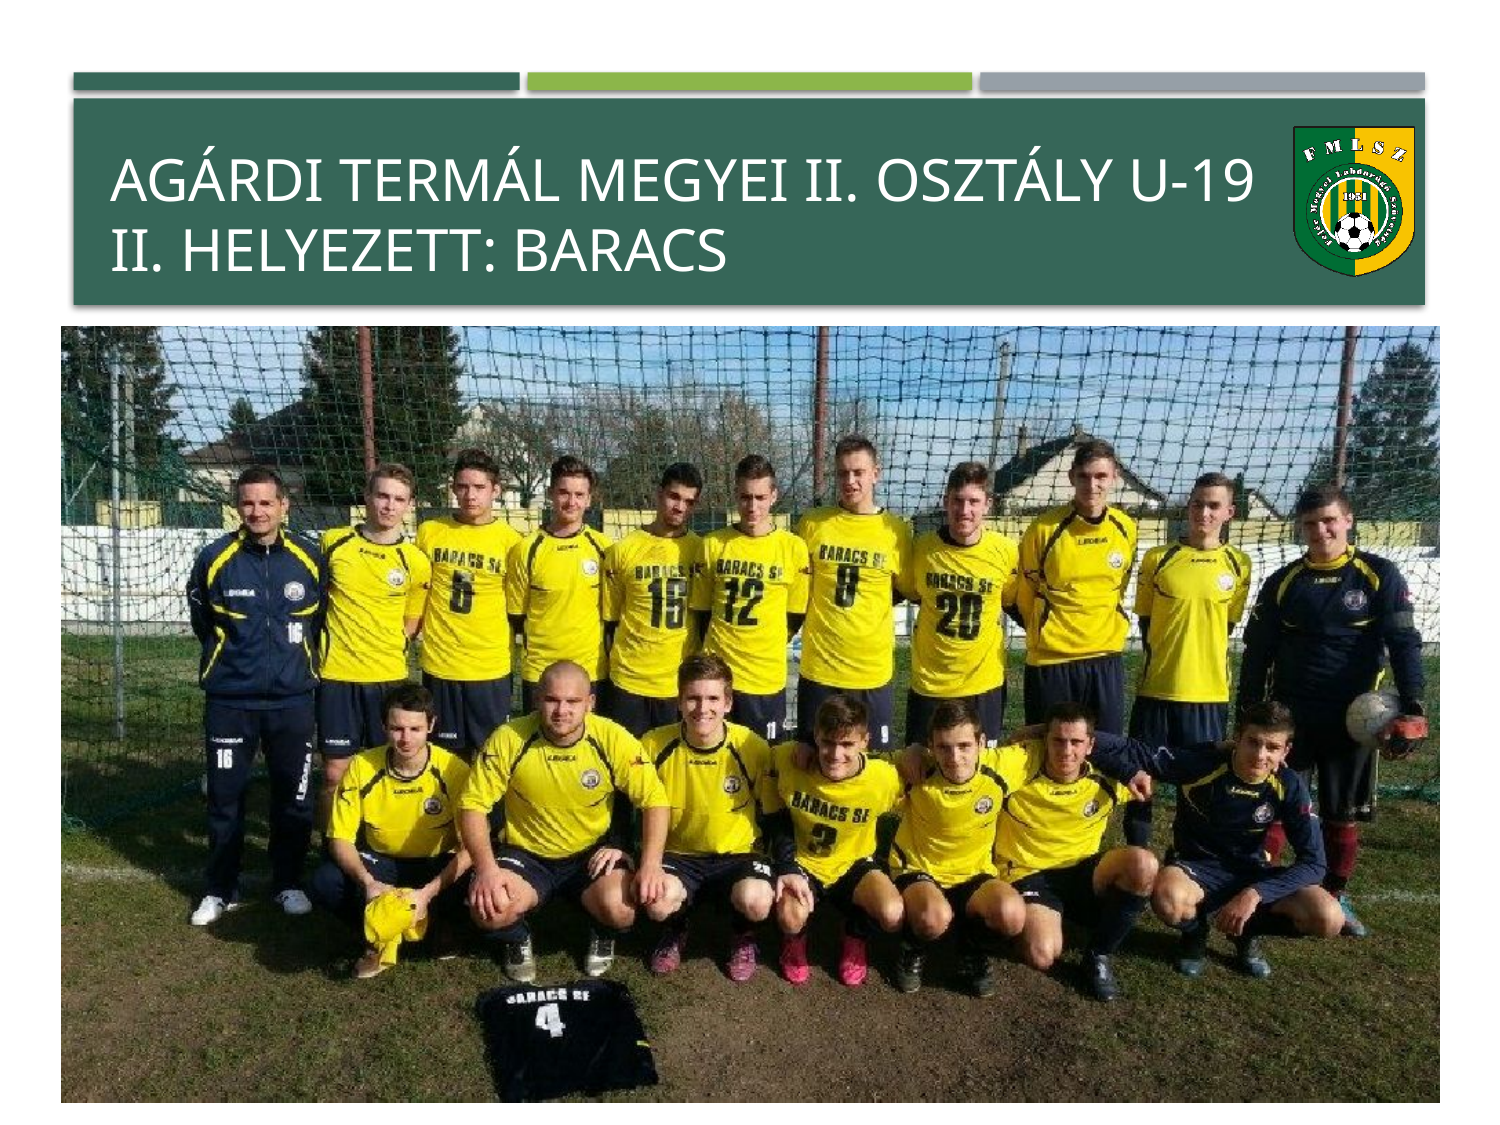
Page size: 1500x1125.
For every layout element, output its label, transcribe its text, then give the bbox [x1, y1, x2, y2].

picture [1292, 125, 1415, 278]
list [60, 325, 1441, 1103]
title Agárdi Termál Megyei II. osztály U-19 II. helyezett: Baracs [95, 112, 1406, 291]
